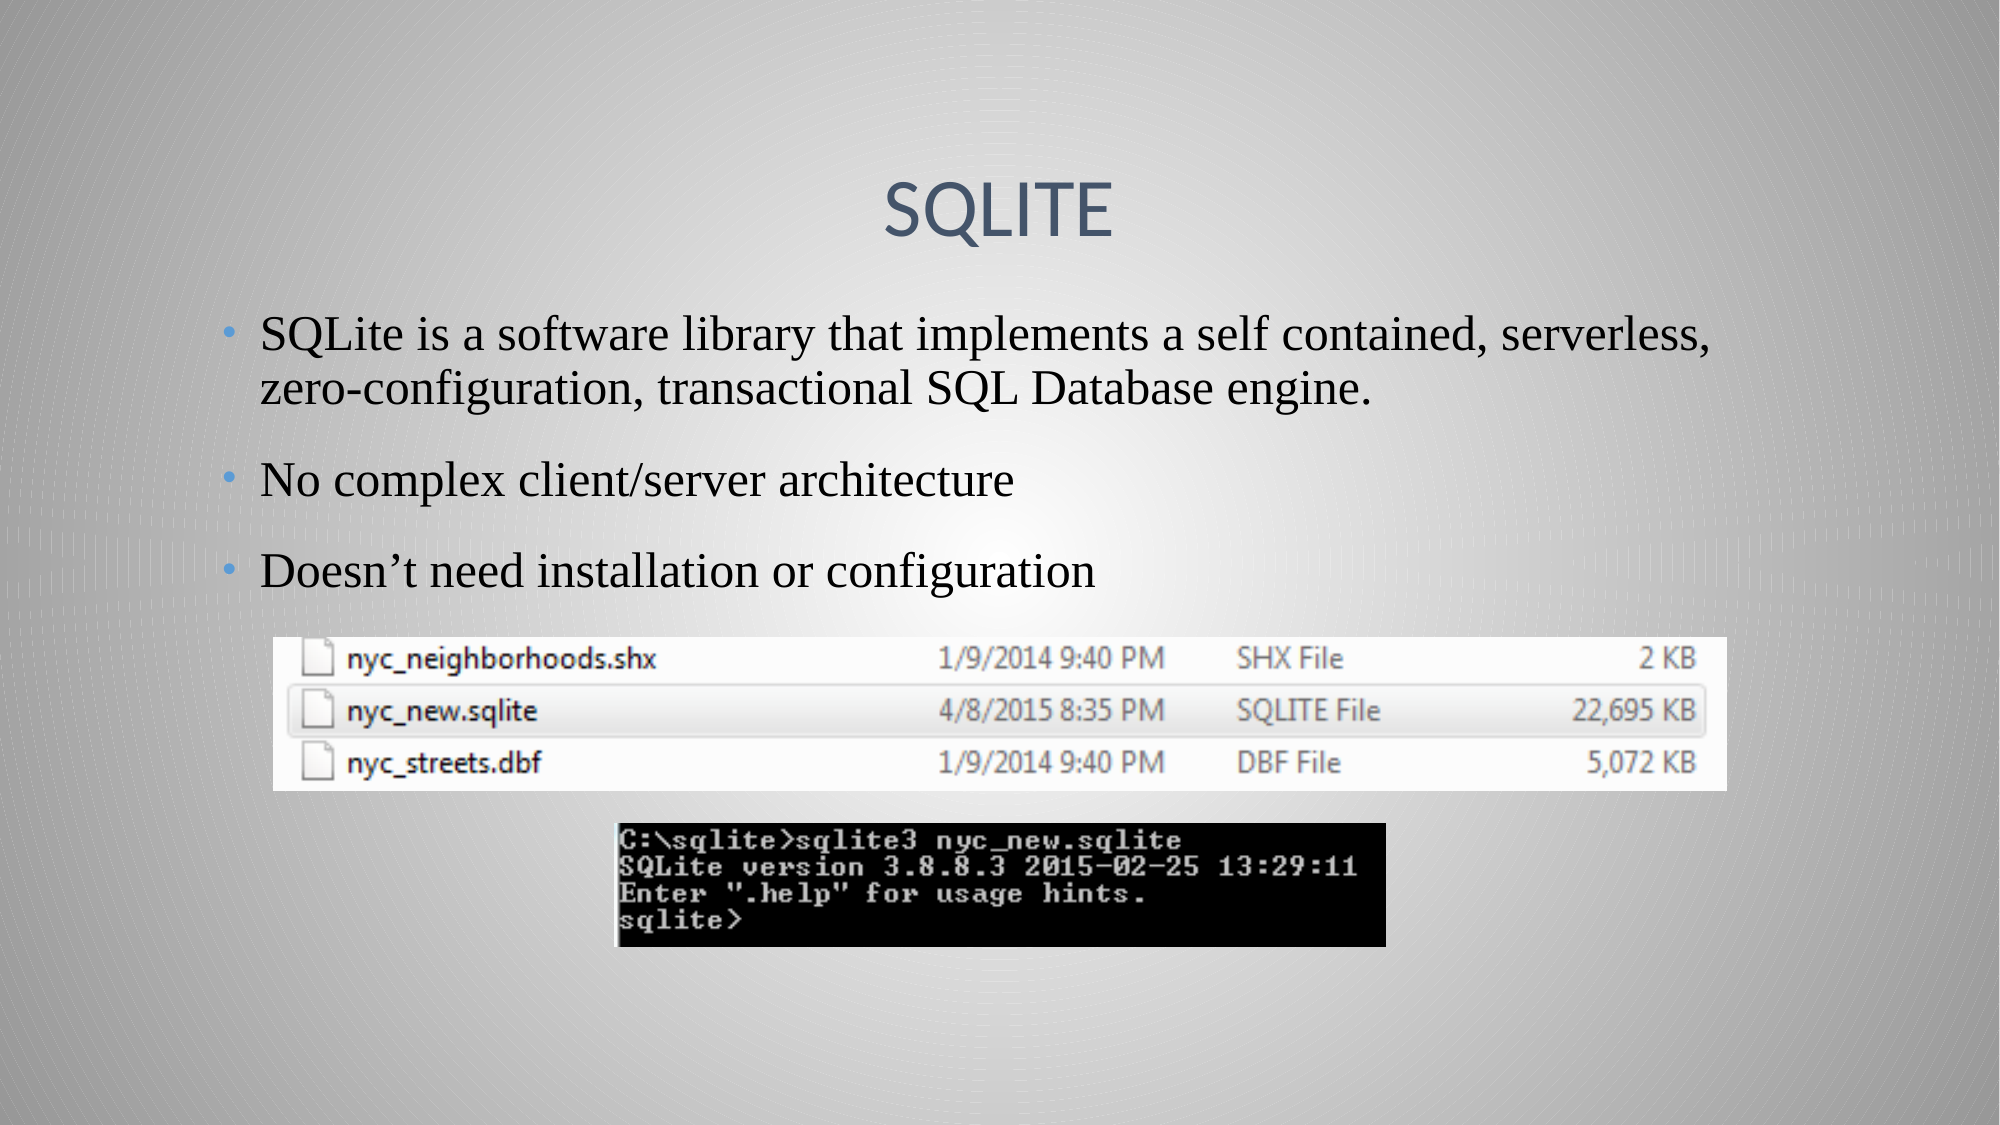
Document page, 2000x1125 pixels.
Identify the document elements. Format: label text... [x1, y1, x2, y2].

title Sqlite [199, 45, 1800, 263]
list SQLite is a software library that implements a self contained, serverless, zero-configuration, transactional SQL Database engine. No complex client/server architecture Doesn’t need installation or configuration [199, 299, 1800, 1013]
picture [613, 823, 1386, 947]
picture [272, 637, 1727, 791]
